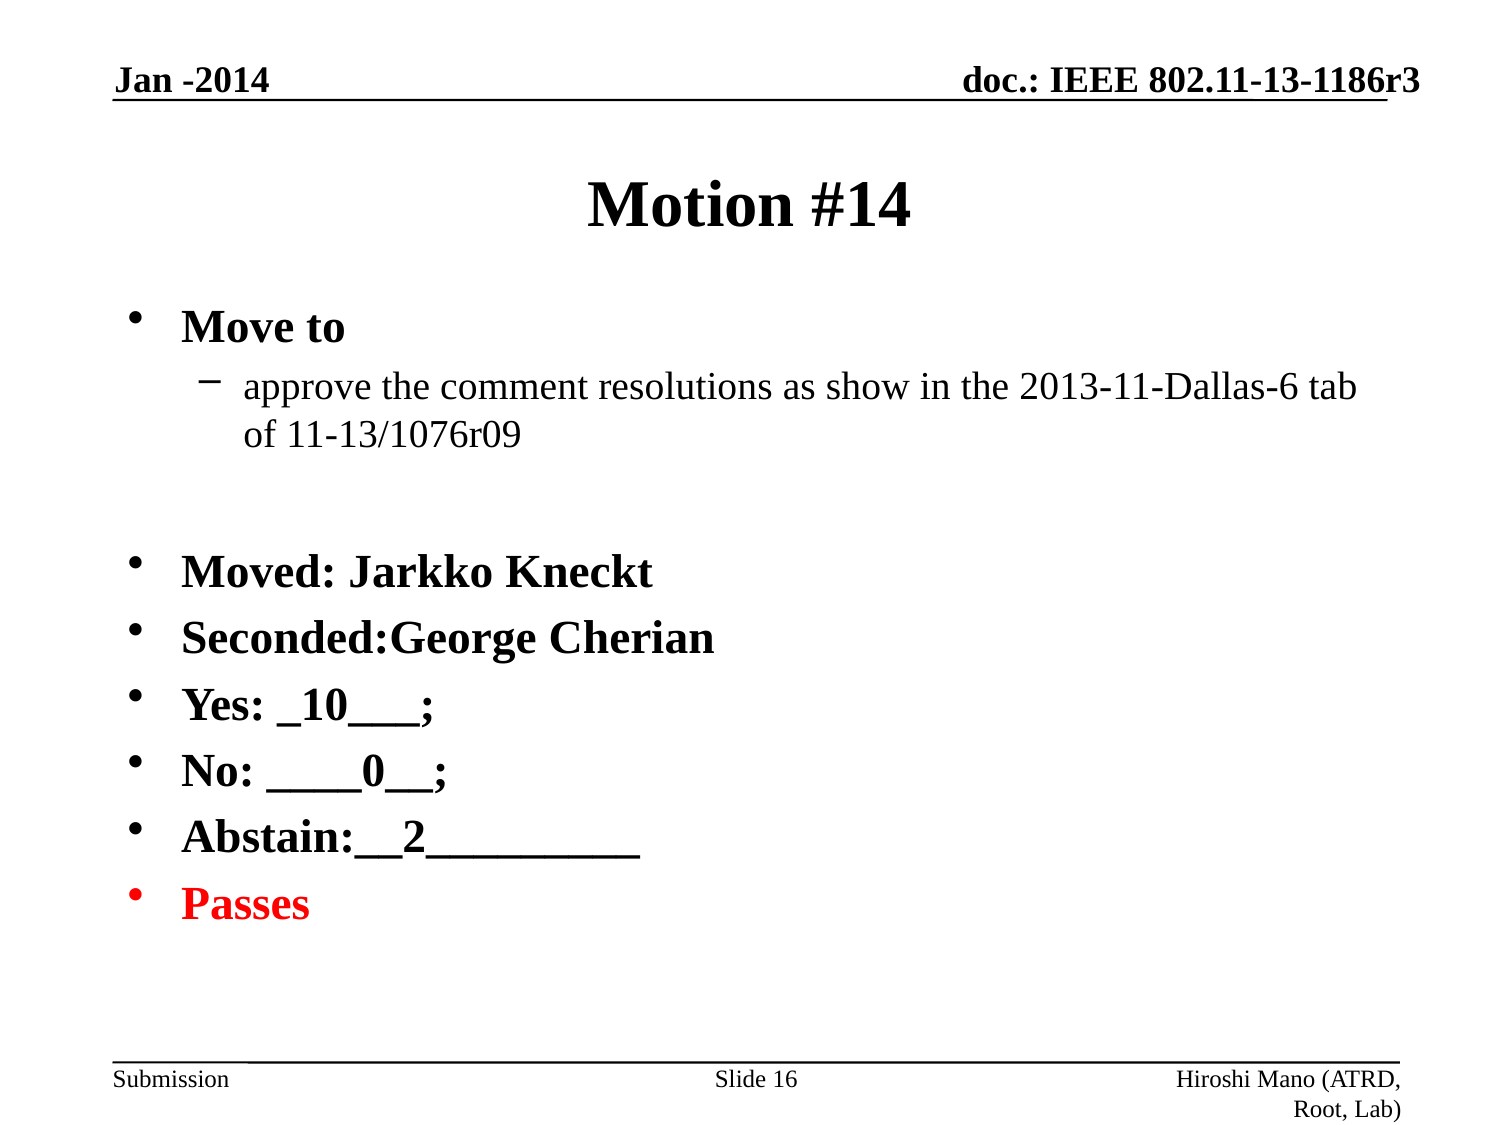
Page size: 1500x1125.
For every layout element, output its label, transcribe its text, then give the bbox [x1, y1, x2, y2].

list Move to approve the comment resolutions as show in the 2013-11-Dallas-6 tab of 11-13/1076r09 Moved: Jarkko Kneckt Seconded:George Cherian Yes: _10___; No: ____0__; Abstain:__2_________ Passes [112, 287, 1388, 1001]
slide_number Slide 16 [712, 1061, 800, 1093]
title Motion #14 [112, 112, 1388, 287]
slide_number Jan -2014 [114, 54, 274, 101]
footer Hiroshi Mano (ATRD, Root, Lab) [1171, 1061, 1402, 1093]
